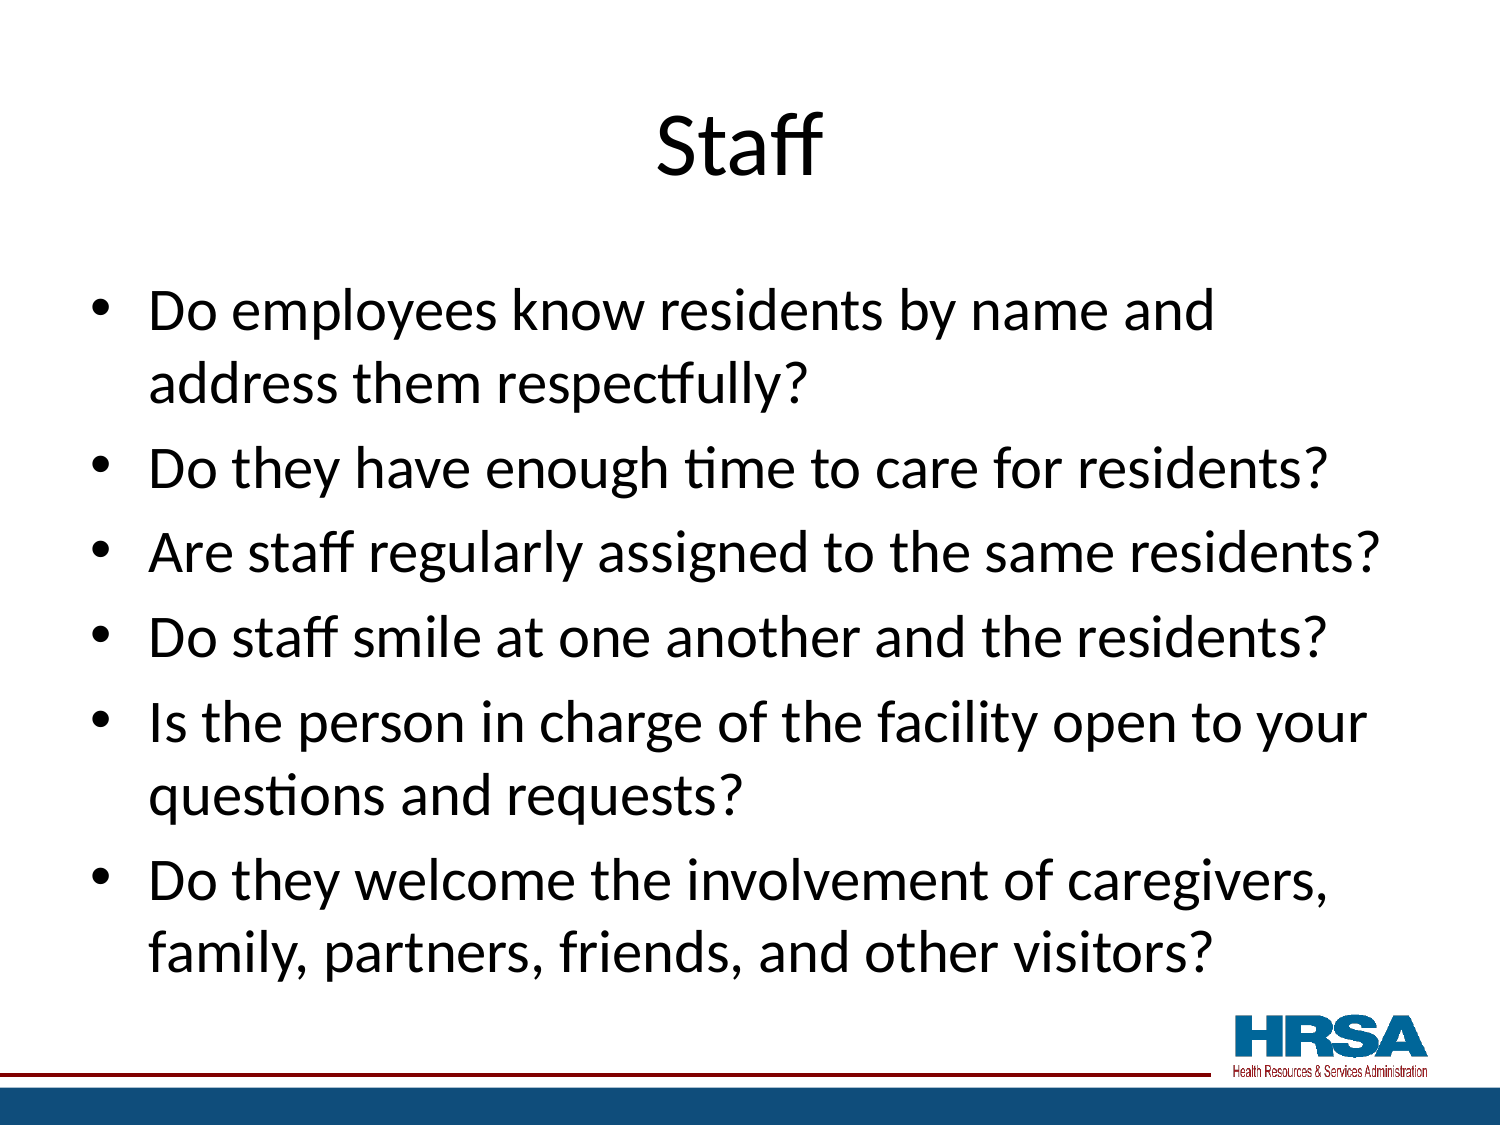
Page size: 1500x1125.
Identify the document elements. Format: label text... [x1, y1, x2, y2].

picture [1210, 1002, 1450, 1083]
list Do employees know residents by name and address them respectfully? Do they have enough time to care for residents? Are staff regularly assigned to the same residents? Do staff smile at one another and the residents? Is the person in charge of the facility open to your questions and requests? Do they welcome the involvement of caregivers, family, partners, friends, and other visitors? [75, 262, 1425, 1005]
title Staff [75, 45, 1425, 233]
